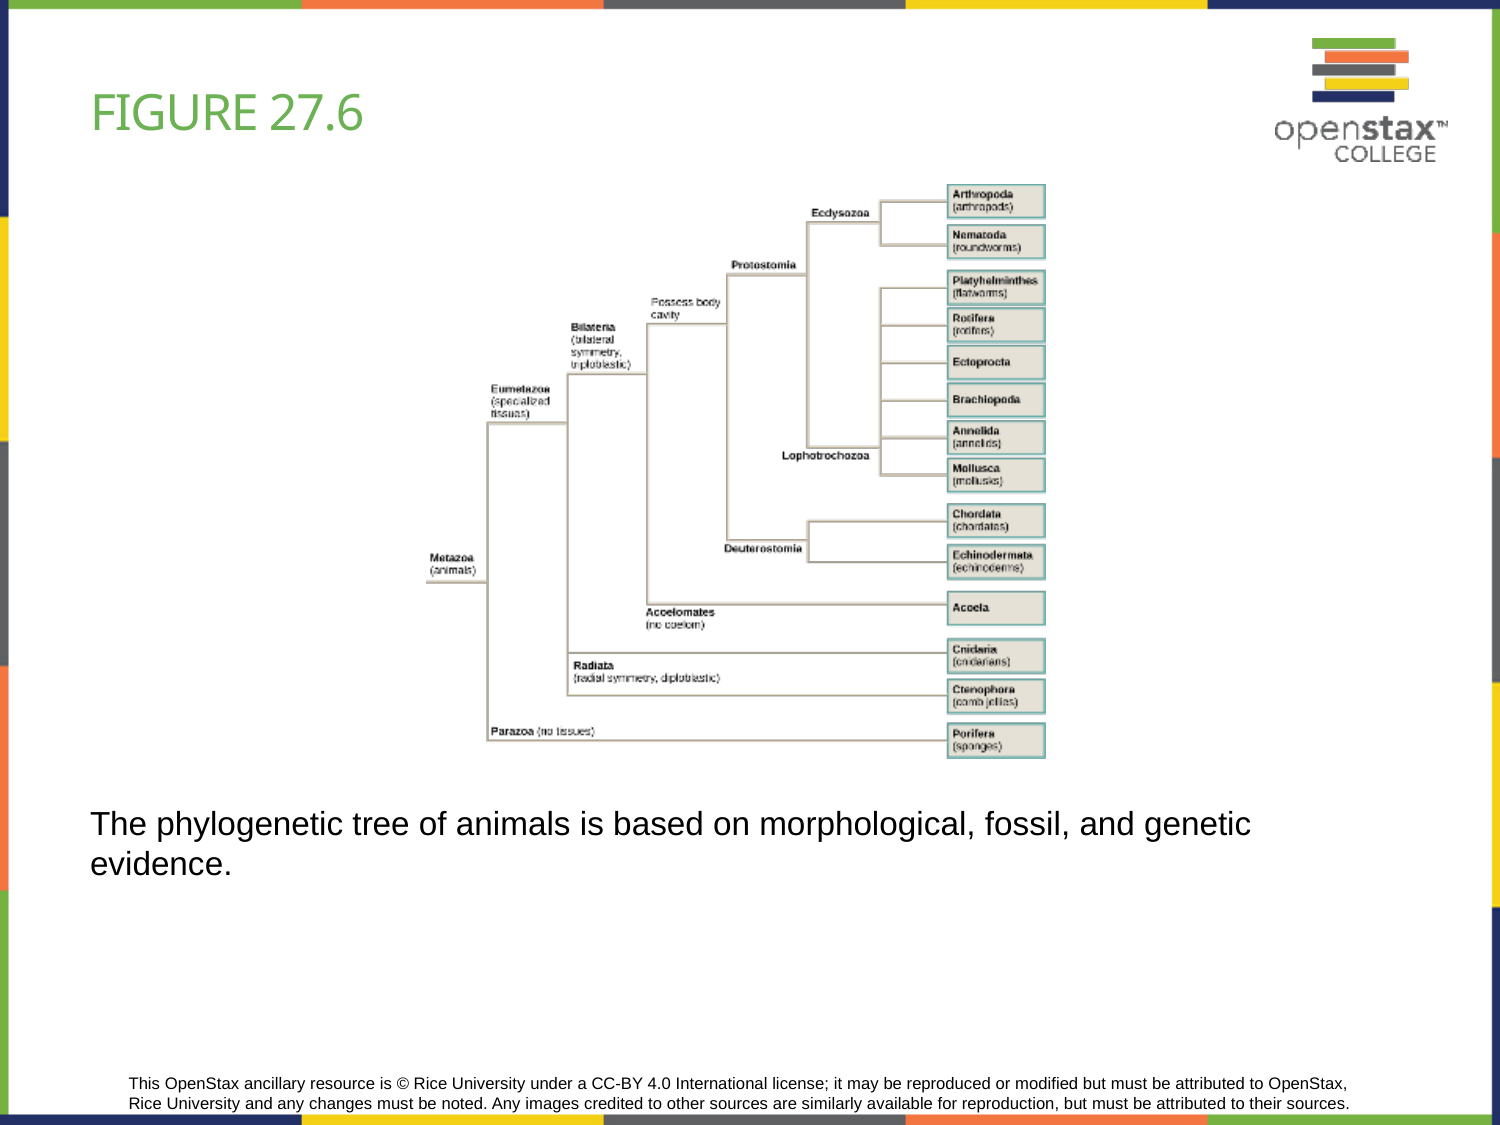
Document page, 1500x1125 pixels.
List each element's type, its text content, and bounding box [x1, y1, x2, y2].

footer This OpenStax ancillary resource is © Rice University under a CC-BY 4.0 International license; it may be reproduced or modified but must be attributed to OpenStax, Rice University and any changes must be noted. Any images credited to other sources are similarly available for reproduction, but must be attributed to their sources. [113, 1065, 1398, 1112]
list The phylogenetic tree of animals is based on morphological, fossil, and genetic evidence. [75, 794, 1398, 986]
picture [0, 0, 1500, 1125]
title Figure 27.6 [75, 39, 1273, 148]
